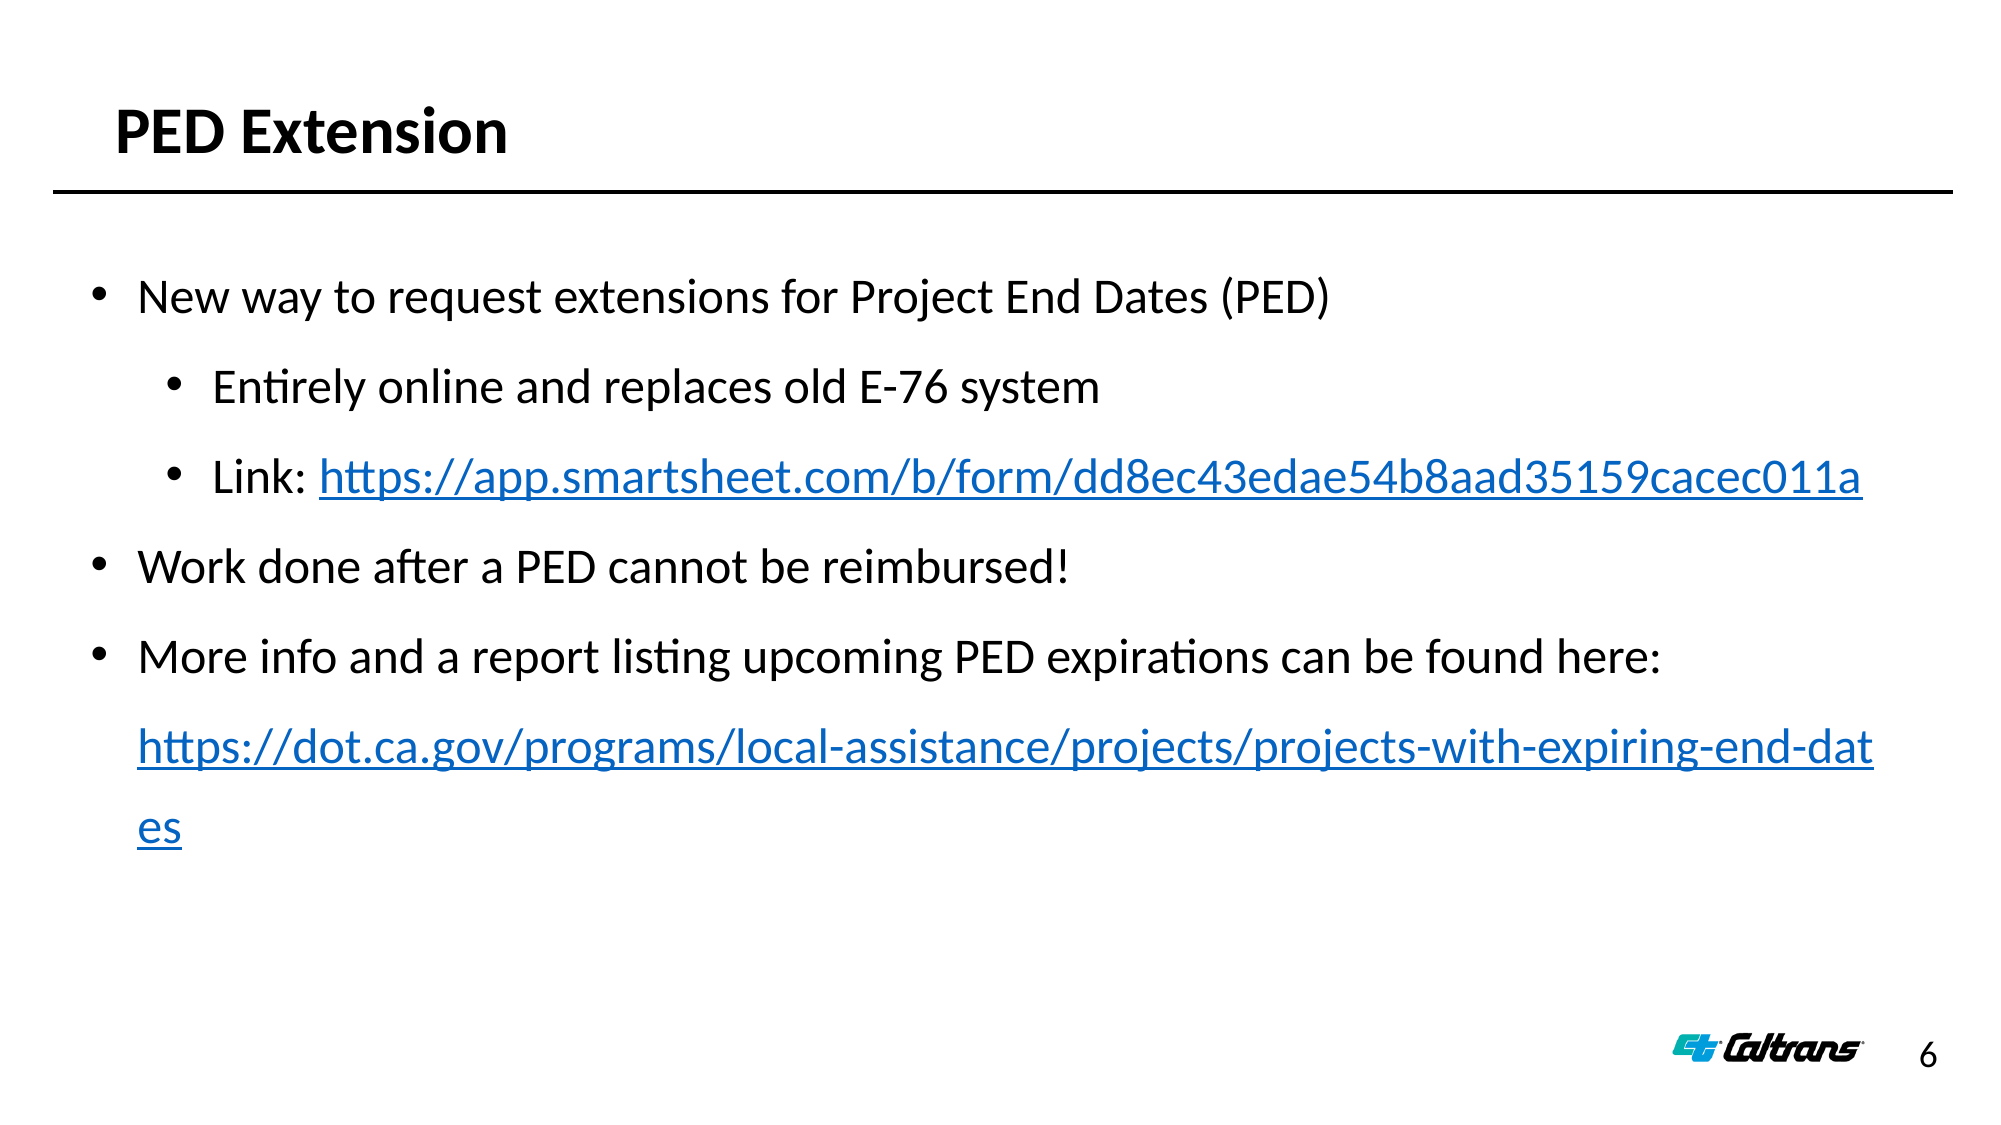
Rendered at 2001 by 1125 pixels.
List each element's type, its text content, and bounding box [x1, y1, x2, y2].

text_box 6 [1904, 1022, 1953, 1083]
text_box PED Extension [100, 79, 1718, 174]
text_box New way to request extensions for Project End Dates (PED) Entirely online and replaces old E-76 system Link: https://app.smartsheet.com/b/form/dd8ec43edae54b8aad35159cacec011a Work done after a PED cannot be reimbursed! More info and a report listing upcoming PED expirations can be found here: https://dot.ca.gov/programs/local-assistance/projects/projects-with-expiring-end-dates [75, 226, 1909, 781]
picture [1626, 1022, 1909, 1072]
